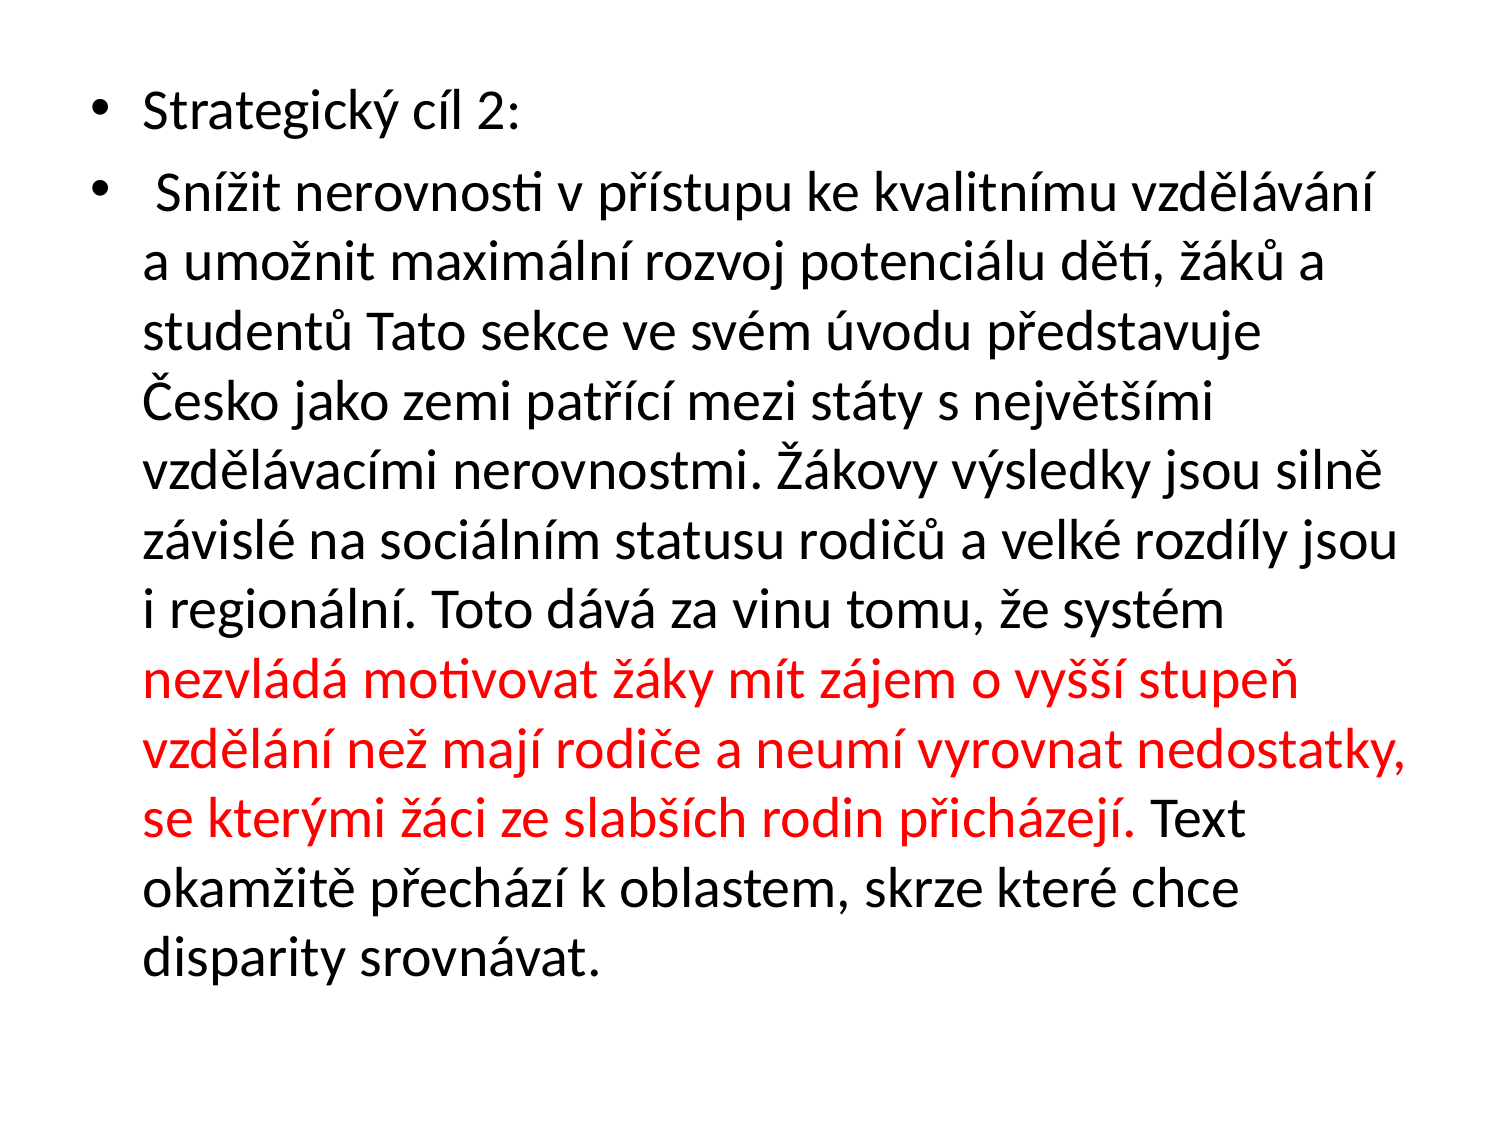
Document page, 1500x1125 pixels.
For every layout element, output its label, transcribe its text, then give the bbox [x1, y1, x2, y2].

list Strategický cíl 2: Snížit nerovnosti v přístupu ke kvalitnímu vzdělávání a umožnit maximální rozvoj potenciálu dětí, žáků a studentů Tato sekce ve svém úvodu představuje Česko jako zemi patřící mezi státy s největšími vzdělávacími nerovnostmi. Žákovy výsledky jsou silně závislé na sociálním statusu rodičů a velké rozdíly jsou i regionální. Toto dává za vinu tomu, že systém nezvládá motivovat žáky mít zájem o vyšší stupeň vzdělání než mají rodiče a neumí vyrovnat nedostatky, se kterými žáci ze slabších rodin přicházejí. Text okamžitě přechází k oblastem, skrze které chce disparity srovnávat. [75, 64, 1425, 1005]
